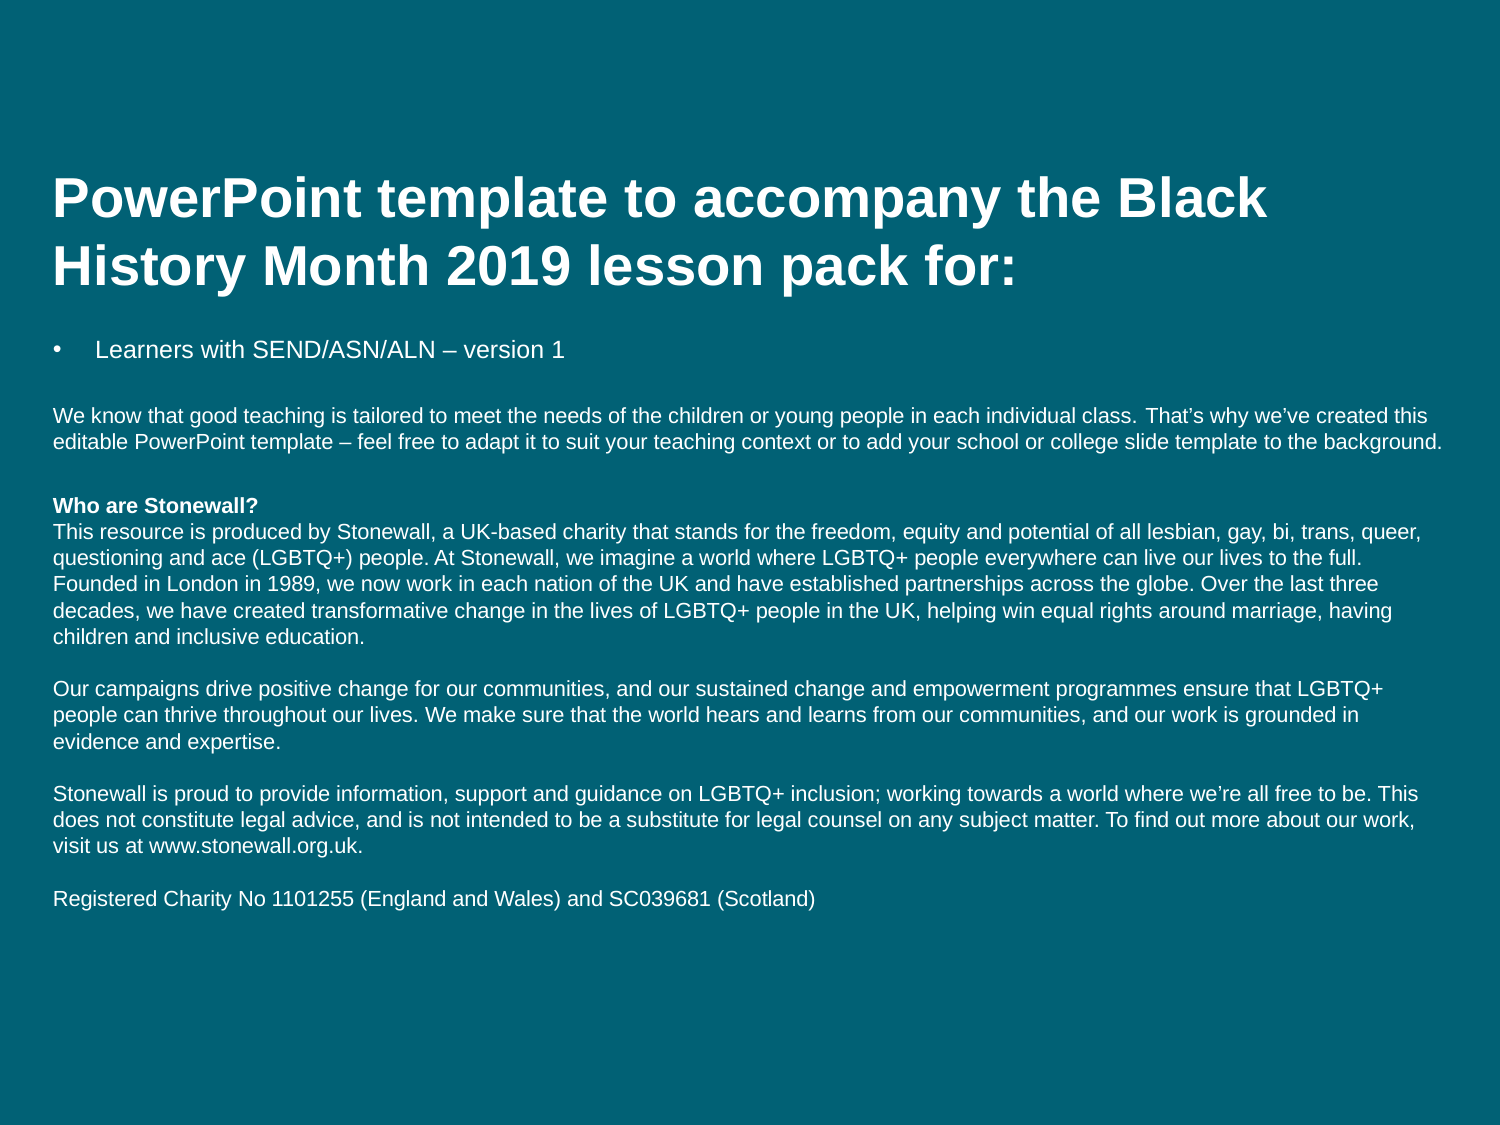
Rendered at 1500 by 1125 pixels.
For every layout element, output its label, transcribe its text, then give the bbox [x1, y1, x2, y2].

text_box PowerPoint template to accompany the Black History Month 2019 lesson pack for: Learners with SEND/ASN/ALN – version 1 We know that good teaching is tailored to meet the needs of the children or young people in each individual class. That’s why we’ve created this editable PowerPoint template – feel free to adapt it to suit your teaching context or to add your school or college slide template to the background. Who are Stonewall? This resource is produced by Stonewall, a UK-based charity that stands for the freedom, equity and potential of all lesbian, gay, bi, trans, queer, questioning and ace (LGBTQ+) people. At Stonewall, we imagine a world where LGBTQ+ people everywhere can live our lives to the full. Founded in London in 1989, we now work in each nation of the UK and have established partnerships across the globe. Over the last three decades, we have created transformative change in the lives of LGBTQ+ people in the UK, helping win equal rights around marriage, having children and inclusive education. Our campaigns drive positive change for our communities, and our sustained change and empowerment programmes ensure that LGBTQ+ people can thrive throughout our lives. We make sure that the world hears and learns from our communities, and our work is grounded in evidence and expertise. Stonewall is proud to provide information, support and guidance on LGBTQ+ inclusion; working towards a world where we’re all free to be. This does not constitute legal advice, and is not intended to be a substitute for legal counsel on any subject matter. To find out more about our work, visit us at www.stonewall.org.uk. Registered Charity No 1101255 (England and Wales) and SC039681 (Scotland) [47, 154, 1453, 919]
